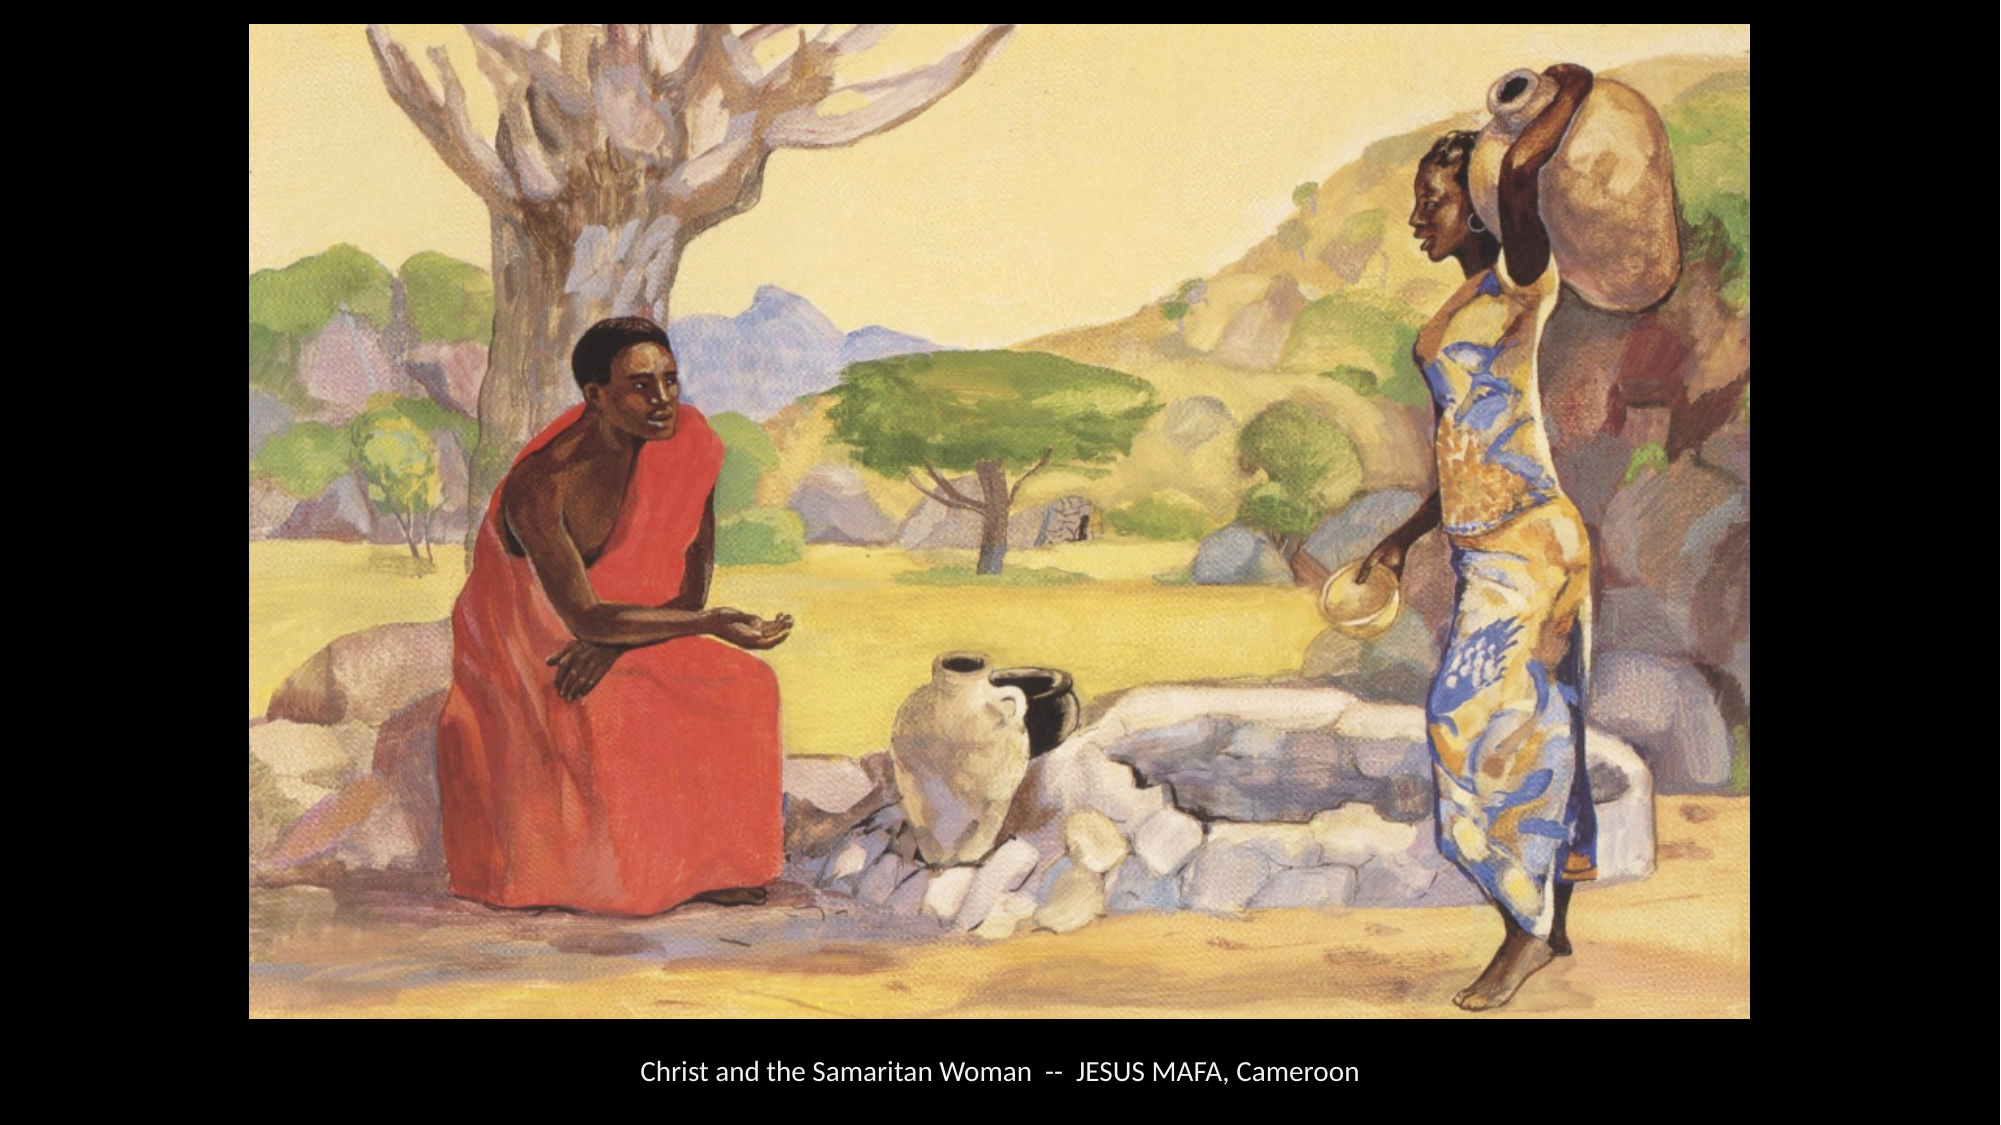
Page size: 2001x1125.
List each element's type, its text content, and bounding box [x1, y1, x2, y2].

picture [249, 24, 1751, 1020]
text_box Christ and the Samaritan Woman -- JESUS MAFA, Cameroon [350, 1044, 1650, 1095]
